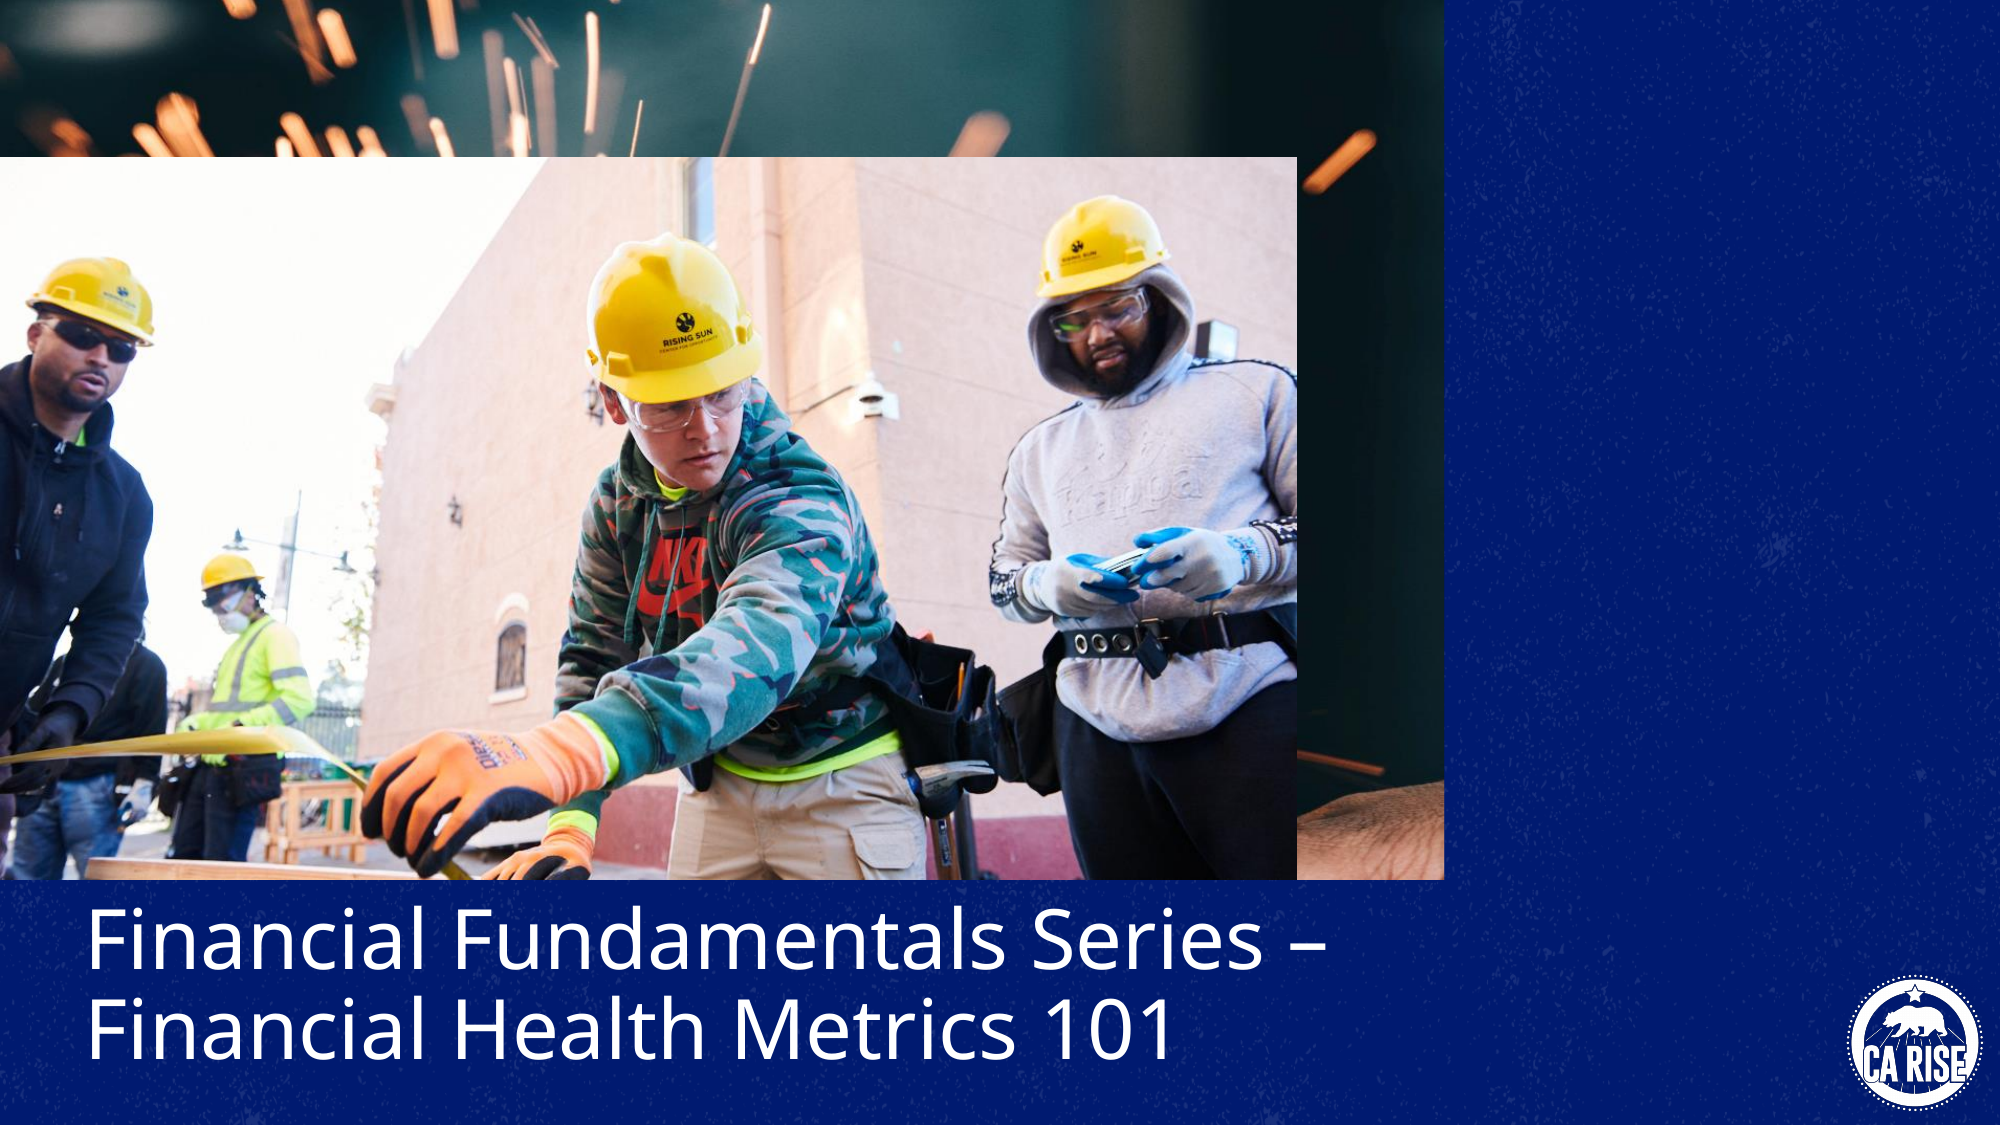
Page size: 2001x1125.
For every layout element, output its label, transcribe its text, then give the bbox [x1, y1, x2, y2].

text_box [0, 0, 1445, 880]
title Financial Fundamentals Series – Financial Health Metrics 101 [69, 937, 1629, 1038]
picture [0, 157, 1297, 880]
picture [1829, 957, 2001, 1125]
